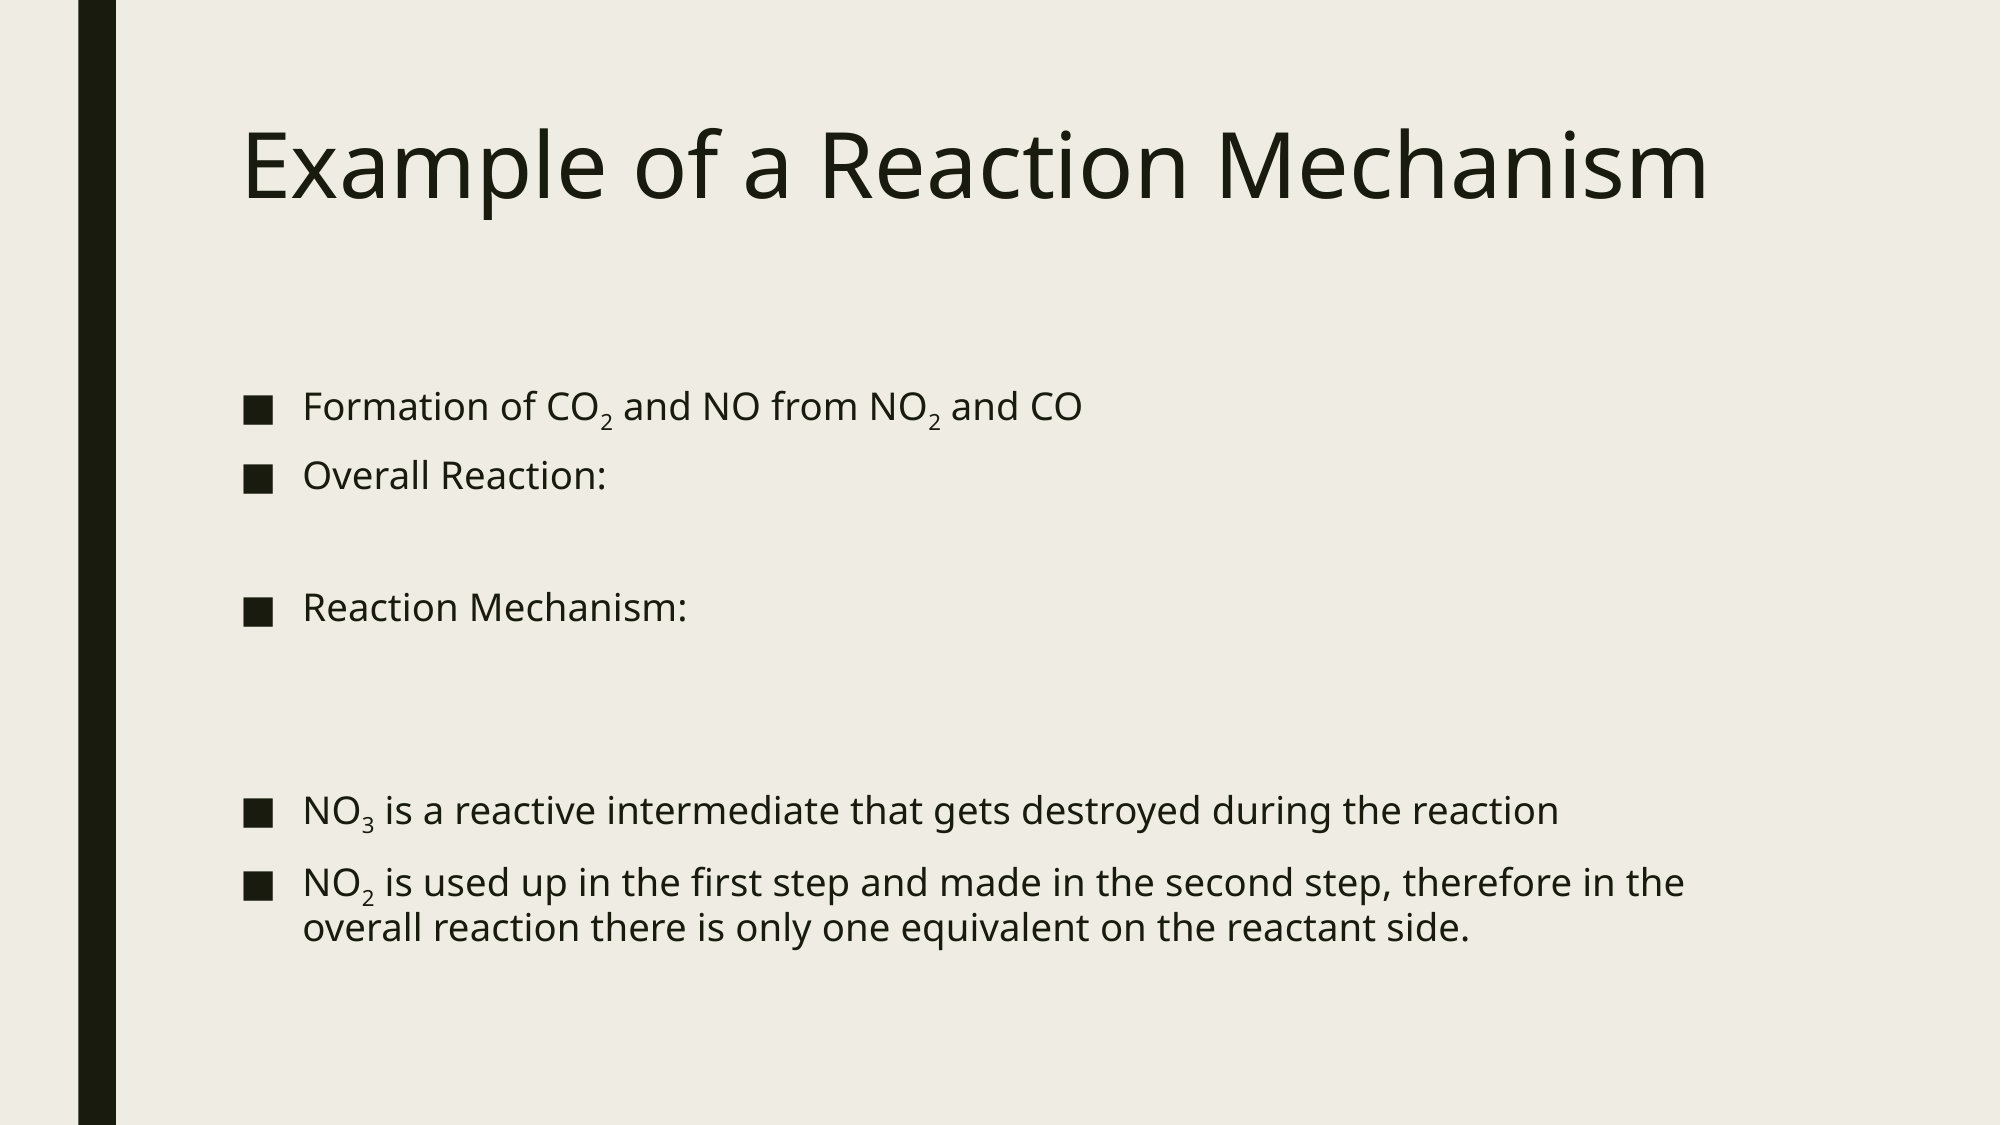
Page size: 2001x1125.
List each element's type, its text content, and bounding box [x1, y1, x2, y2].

title Example of a Reaction Mechanism [225, 112, 1800, 357]
